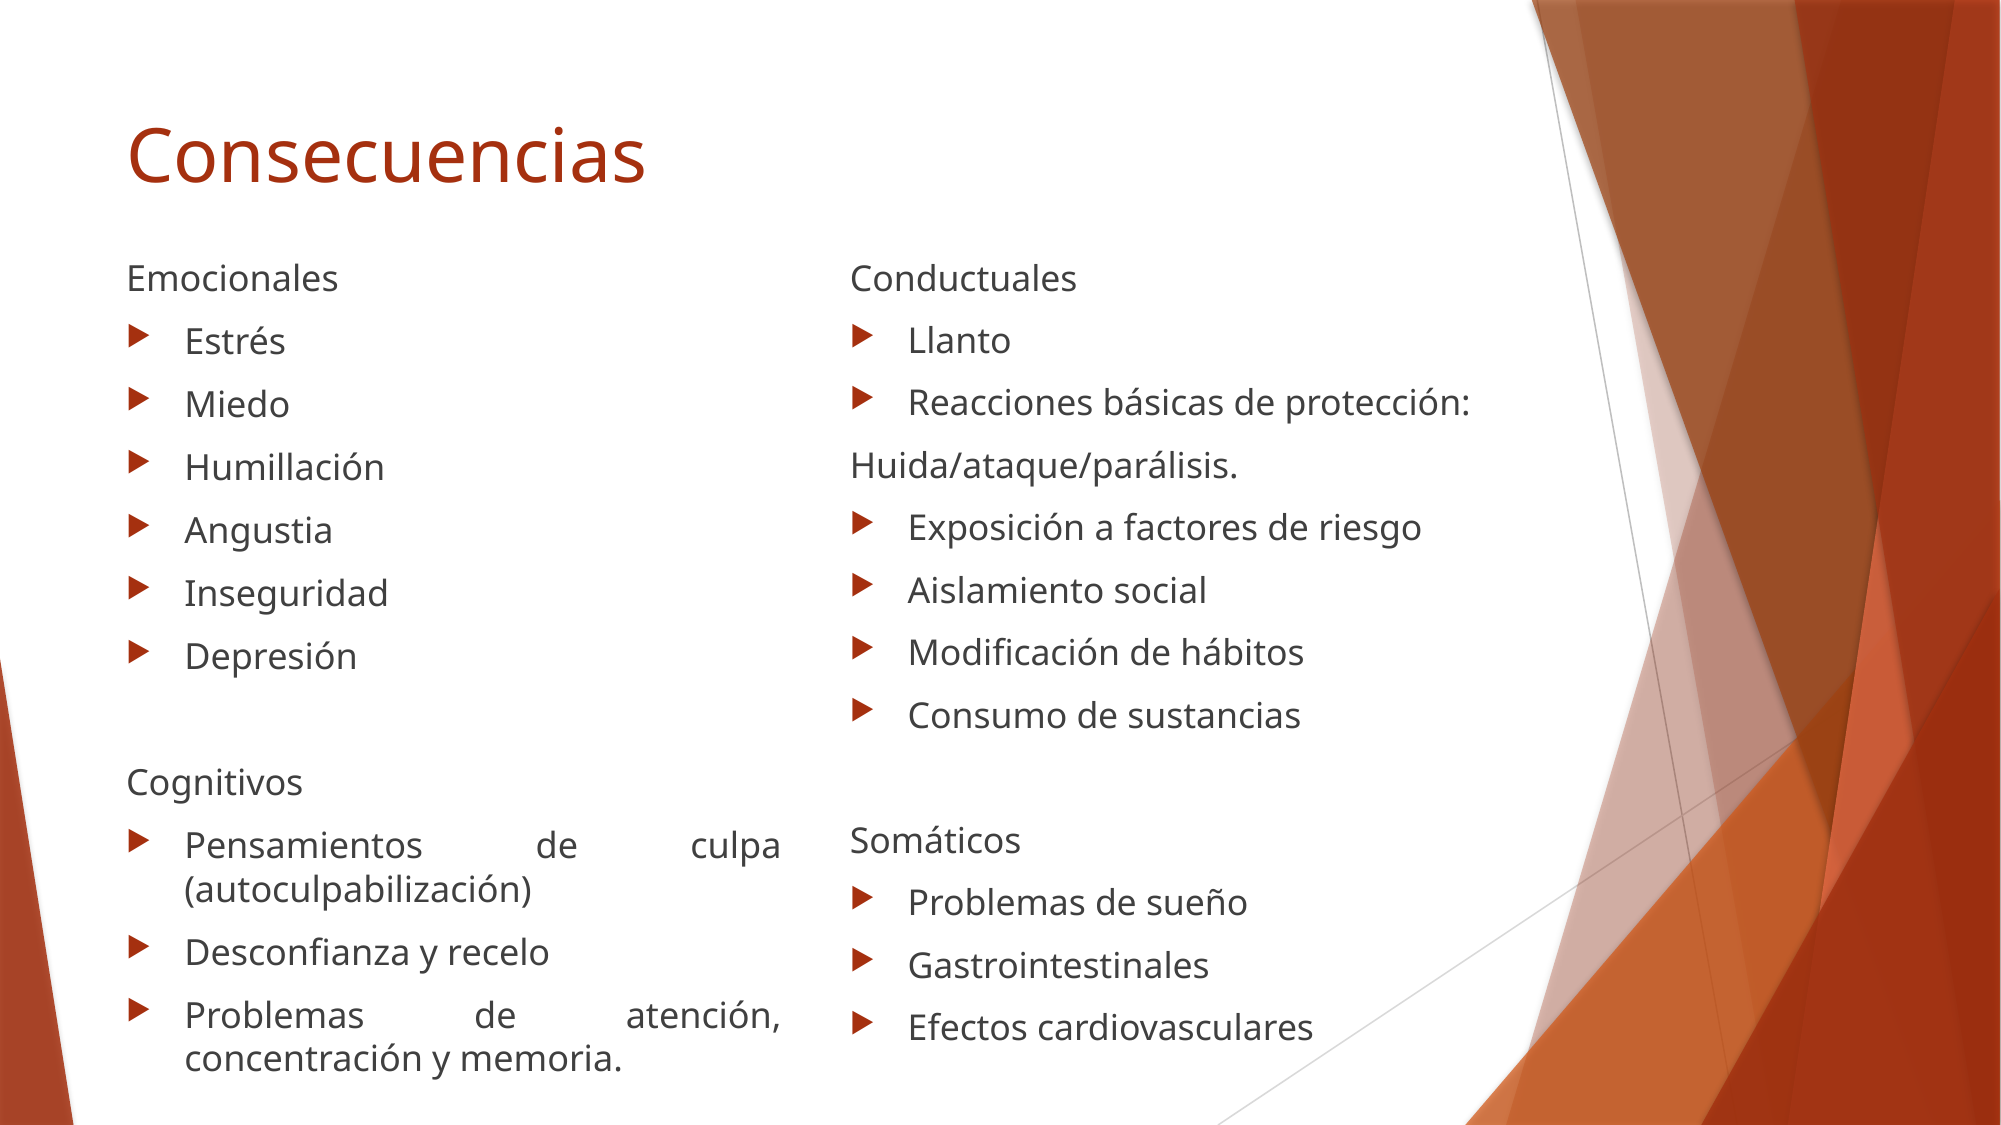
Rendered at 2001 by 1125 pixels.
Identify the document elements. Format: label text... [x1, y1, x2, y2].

list Emocionales Estrés Miedo Humillación Angustia Inseguridad Depresión Cognitivos Pensamientos de culpa (autoculpabilización) Desconfianza y recelo Problemas de atención, concentración y memoria. [111, 247, 798, 1094]
title Consecuencias [111, 99, 1522, 222]
list Conductuales Llanto Reacciones básicas de protección: Huida/ataque/parálisis. Exposición a factores de riesgo Aislamiento social Modificación de hábitos Consumo de sustancias Somáticos Problemas de sueño Gastrointestinales Efectos cardiovasculares [834, 247, 1556, 1062]
